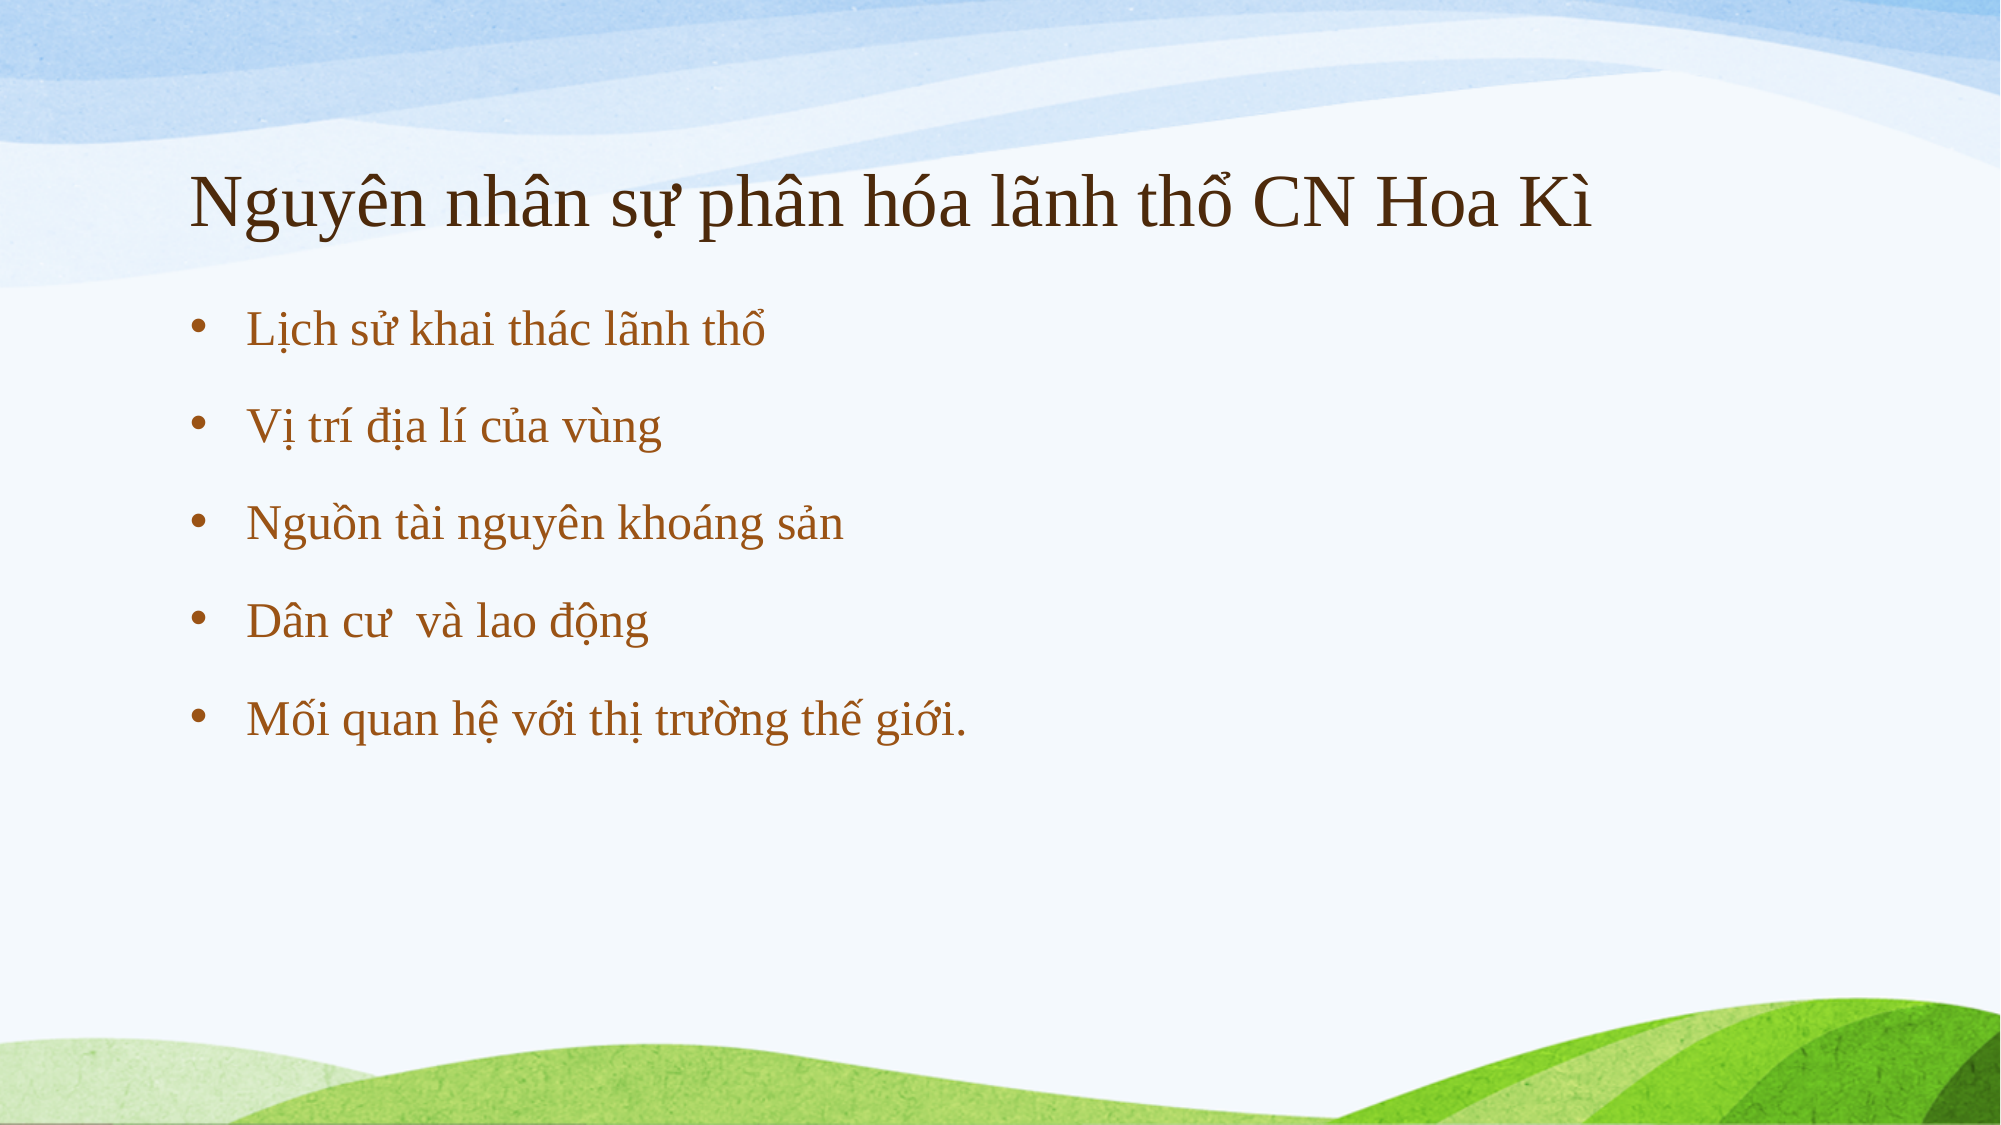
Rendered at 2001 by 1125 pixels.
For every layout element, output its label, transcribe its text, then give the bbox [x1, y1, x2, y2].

title Nguyên nhân sự phân hóa lãnh thổ CN Hoa Kì [174, 50, 1825, 250]
list Lịch sử khai thác lãnh thổ Vị trí địa lí của vùng Nguồn tài nguyên khoáng sản Dân cư và lao động Mối quan hệ với thị trường thế giới. [174, 287, 1825, 982]
picture [0, 0, 2001, 1125]
